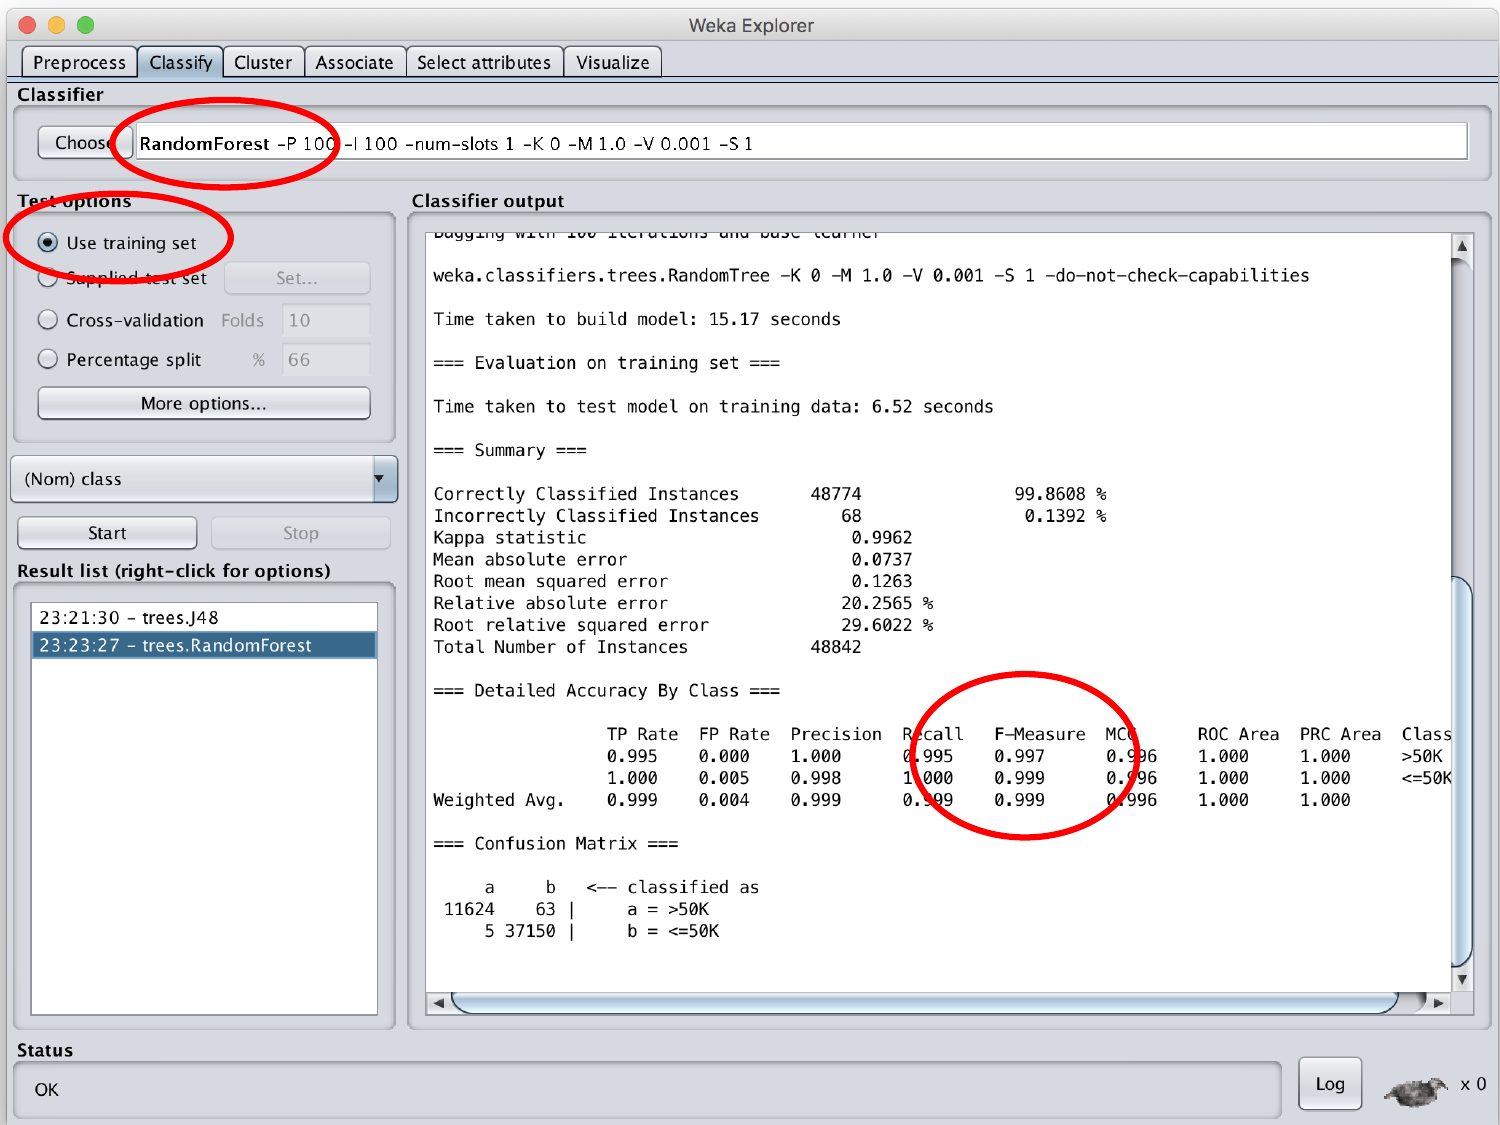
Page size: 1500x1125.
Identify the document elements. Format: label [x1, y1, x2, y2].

list [0, 0, 1500, 1125]
